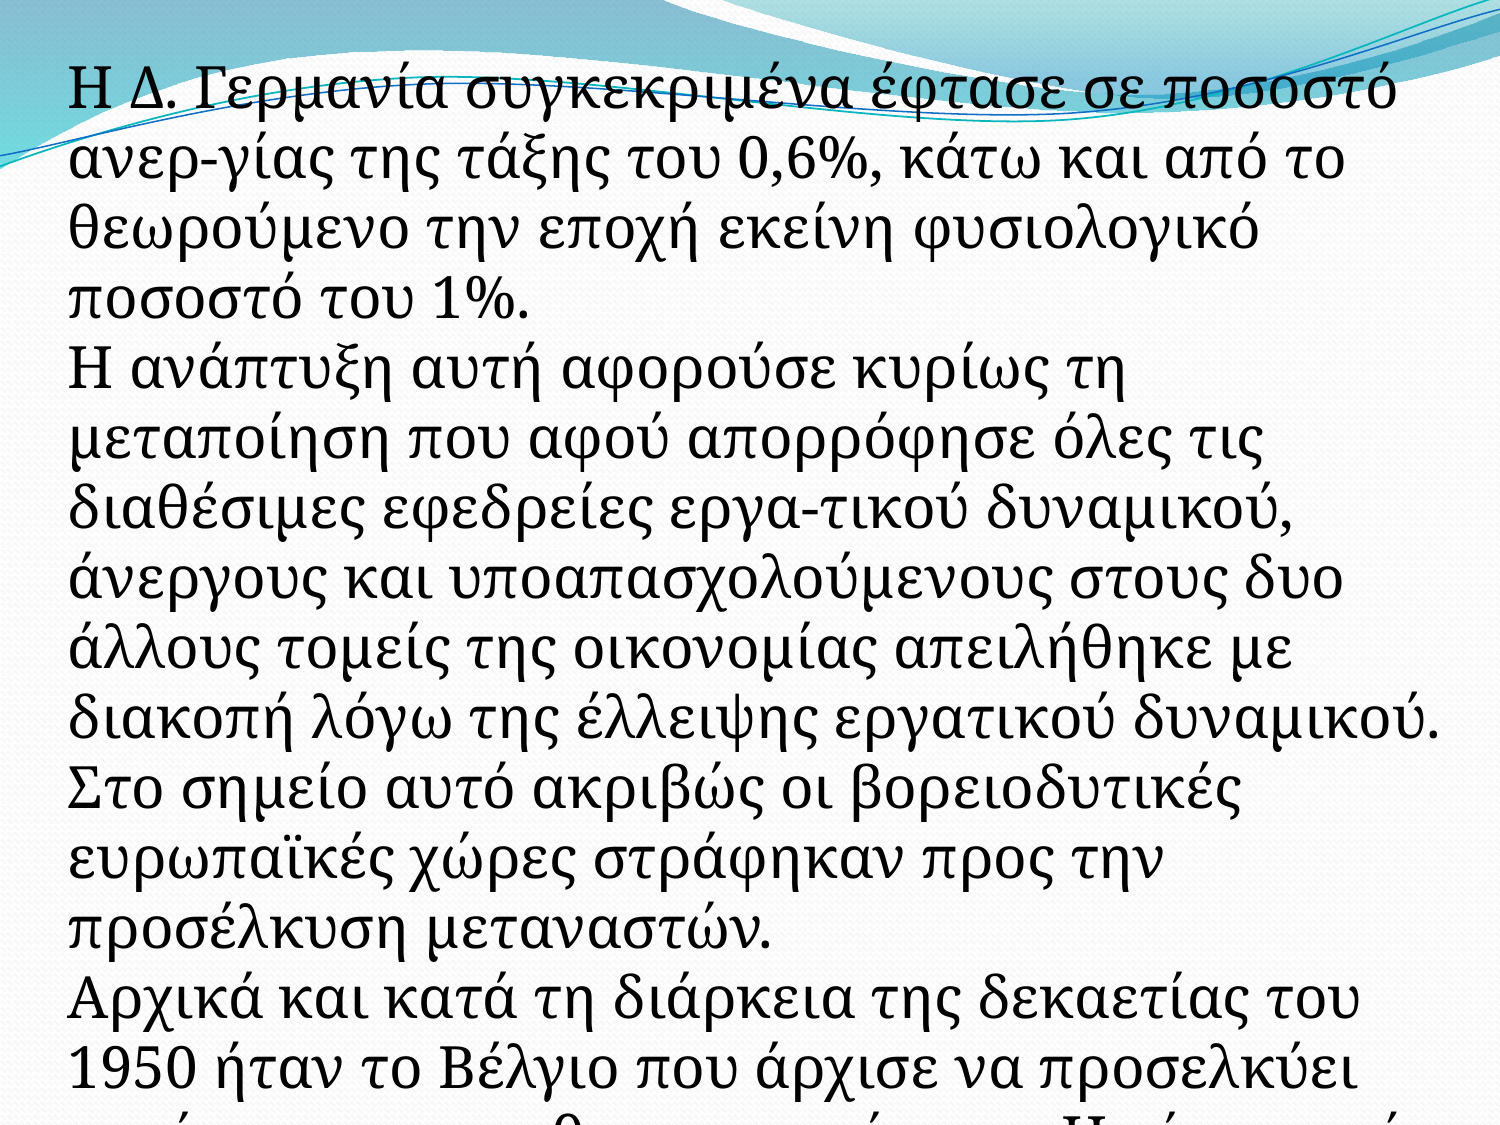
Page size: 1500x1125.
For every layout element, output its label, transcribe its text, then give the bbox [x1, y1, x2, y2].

text_box Η Δ. Γερμανία συγκεκριμένα έφτασε σε ποσοστό ανερ-γίας της τάξης του 0,6%, κάτω και από το θεωρούμενο την εποχή εκείνη φυσιολογικό ποσοστό του 1%. Η ανάπτυξη αυτή αφορούσε κυρίως τη μεταποίηση που αφού απορρόφησε όλες τις διαθέσιμες εφεδρείες εργα-τικού δυναμικού, άνεργους και υποαπασχολούμενους στους δυο άλλους τομείς της οικονομίας απειλήθηκε με διακοπή λόγω της έλλειψης εργατικού δυναμικού. Στο σημείο αυτό ακριβώς οι βορειοδυτικές ευρωπαϊκές χώρες στράφηκαν προς την προσέλκυση μεταναστών. Αρχικά και κατά τη διάρκεια της δεκαετίας του 1950 ήταν το Βέλγιο που άρχισε να προσελκύει εργάτες για τα ανθρακωρυχεία του. Η τάση αυτή καταγράφτηκε με μια βαθμιαία στροφή της μετανάστευσης από τις υπερ-πόντιες προς τις ευρωπαϊκές χώρες. [53, 42, 1459, 1125]
